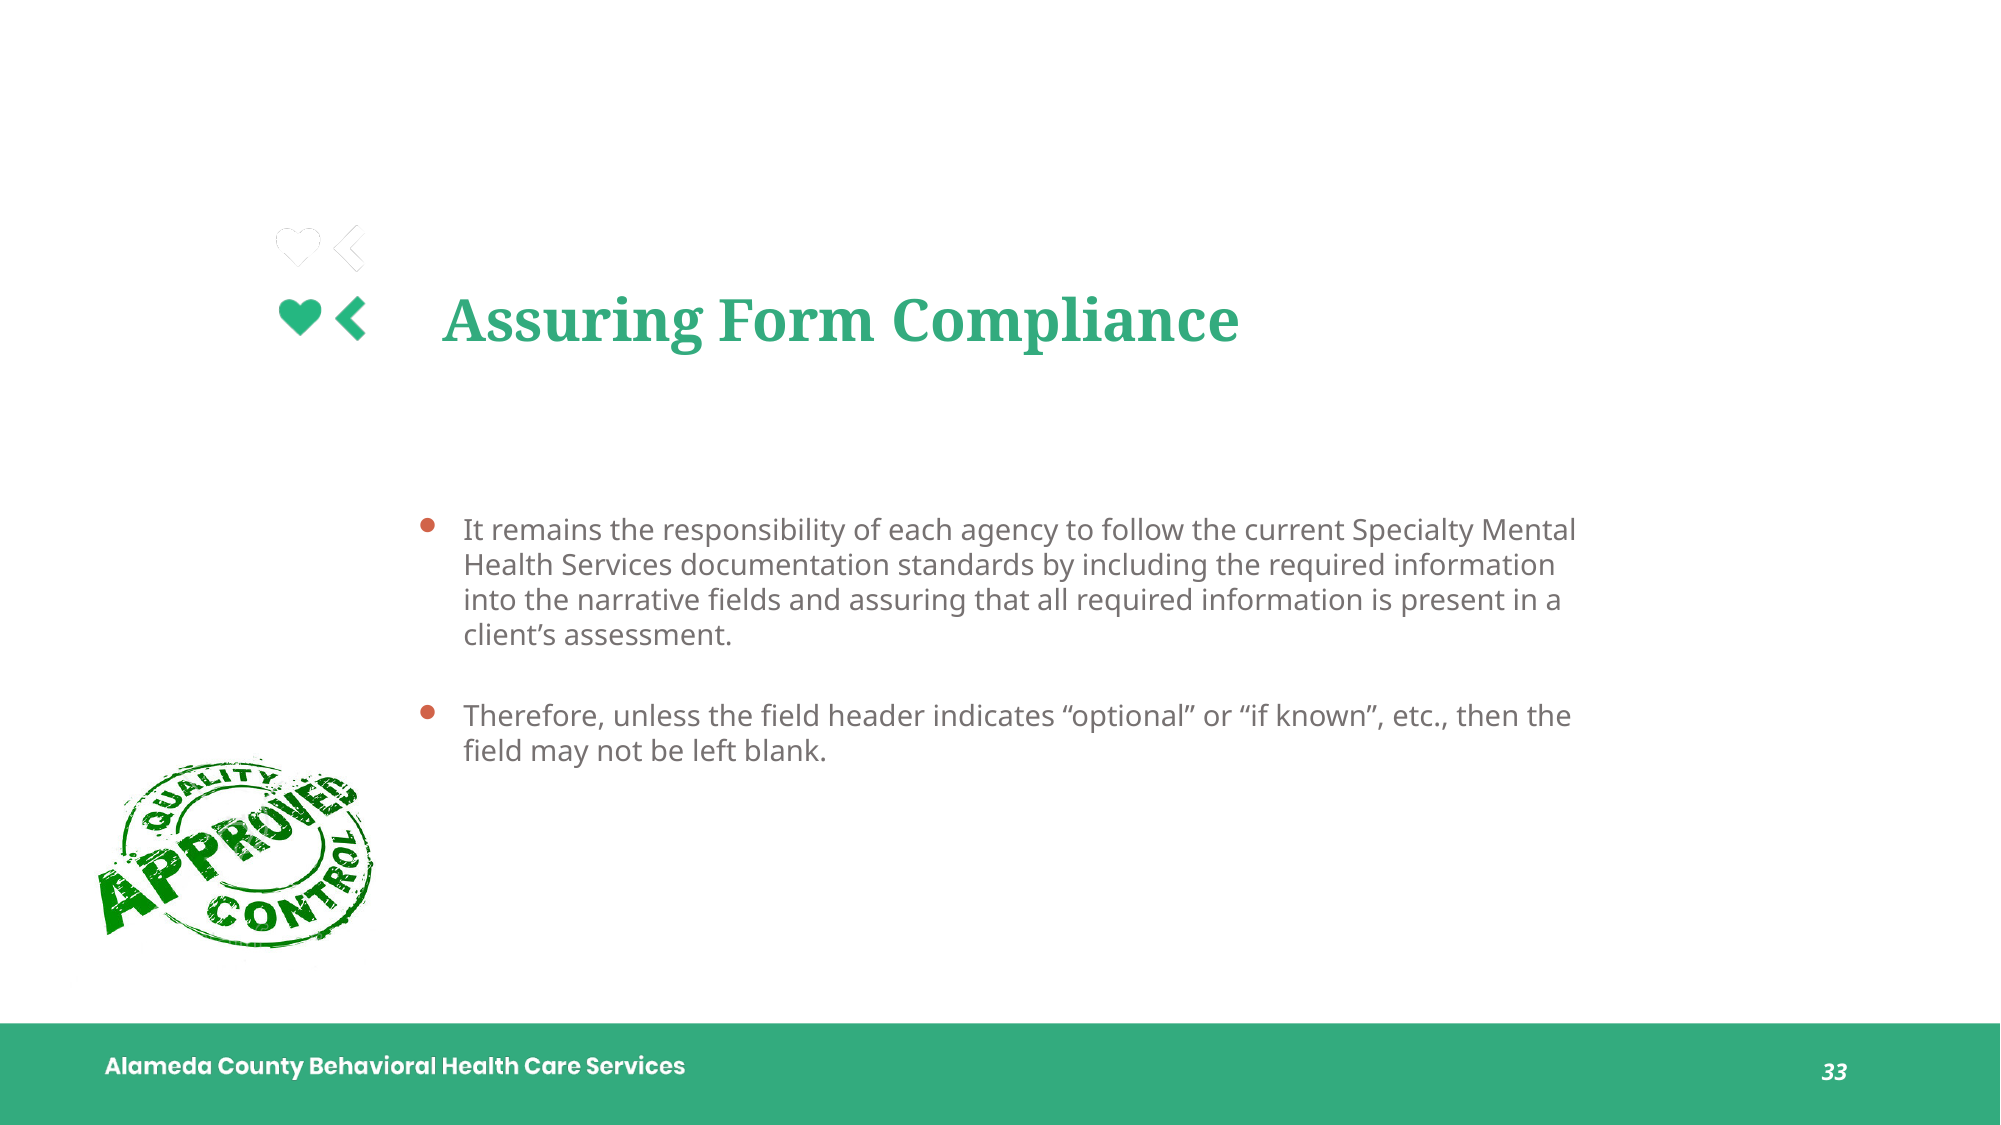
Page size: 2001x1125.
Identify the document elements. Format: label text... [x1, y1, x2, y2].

subtitle It remains the responsibility of each agency to follow the current Specialty Mental Health Services documentation standards by including the required information into the narrative fields and assuring that all required information is present in a client’s assessment. Therefore, unless the field header indicates “optional” or “if known”, etc., then the field may not be left blank. [400, 503, 1600, 781]
picture [99, 1046, 724, 1089]
slide_number 33 [1412, 1042, 1863, 1103]
picture [256, 214, 391, 356]
title Assuring Form Compliance [427, 282, 1627, 362]
picture [70, 717, 401, 993]
